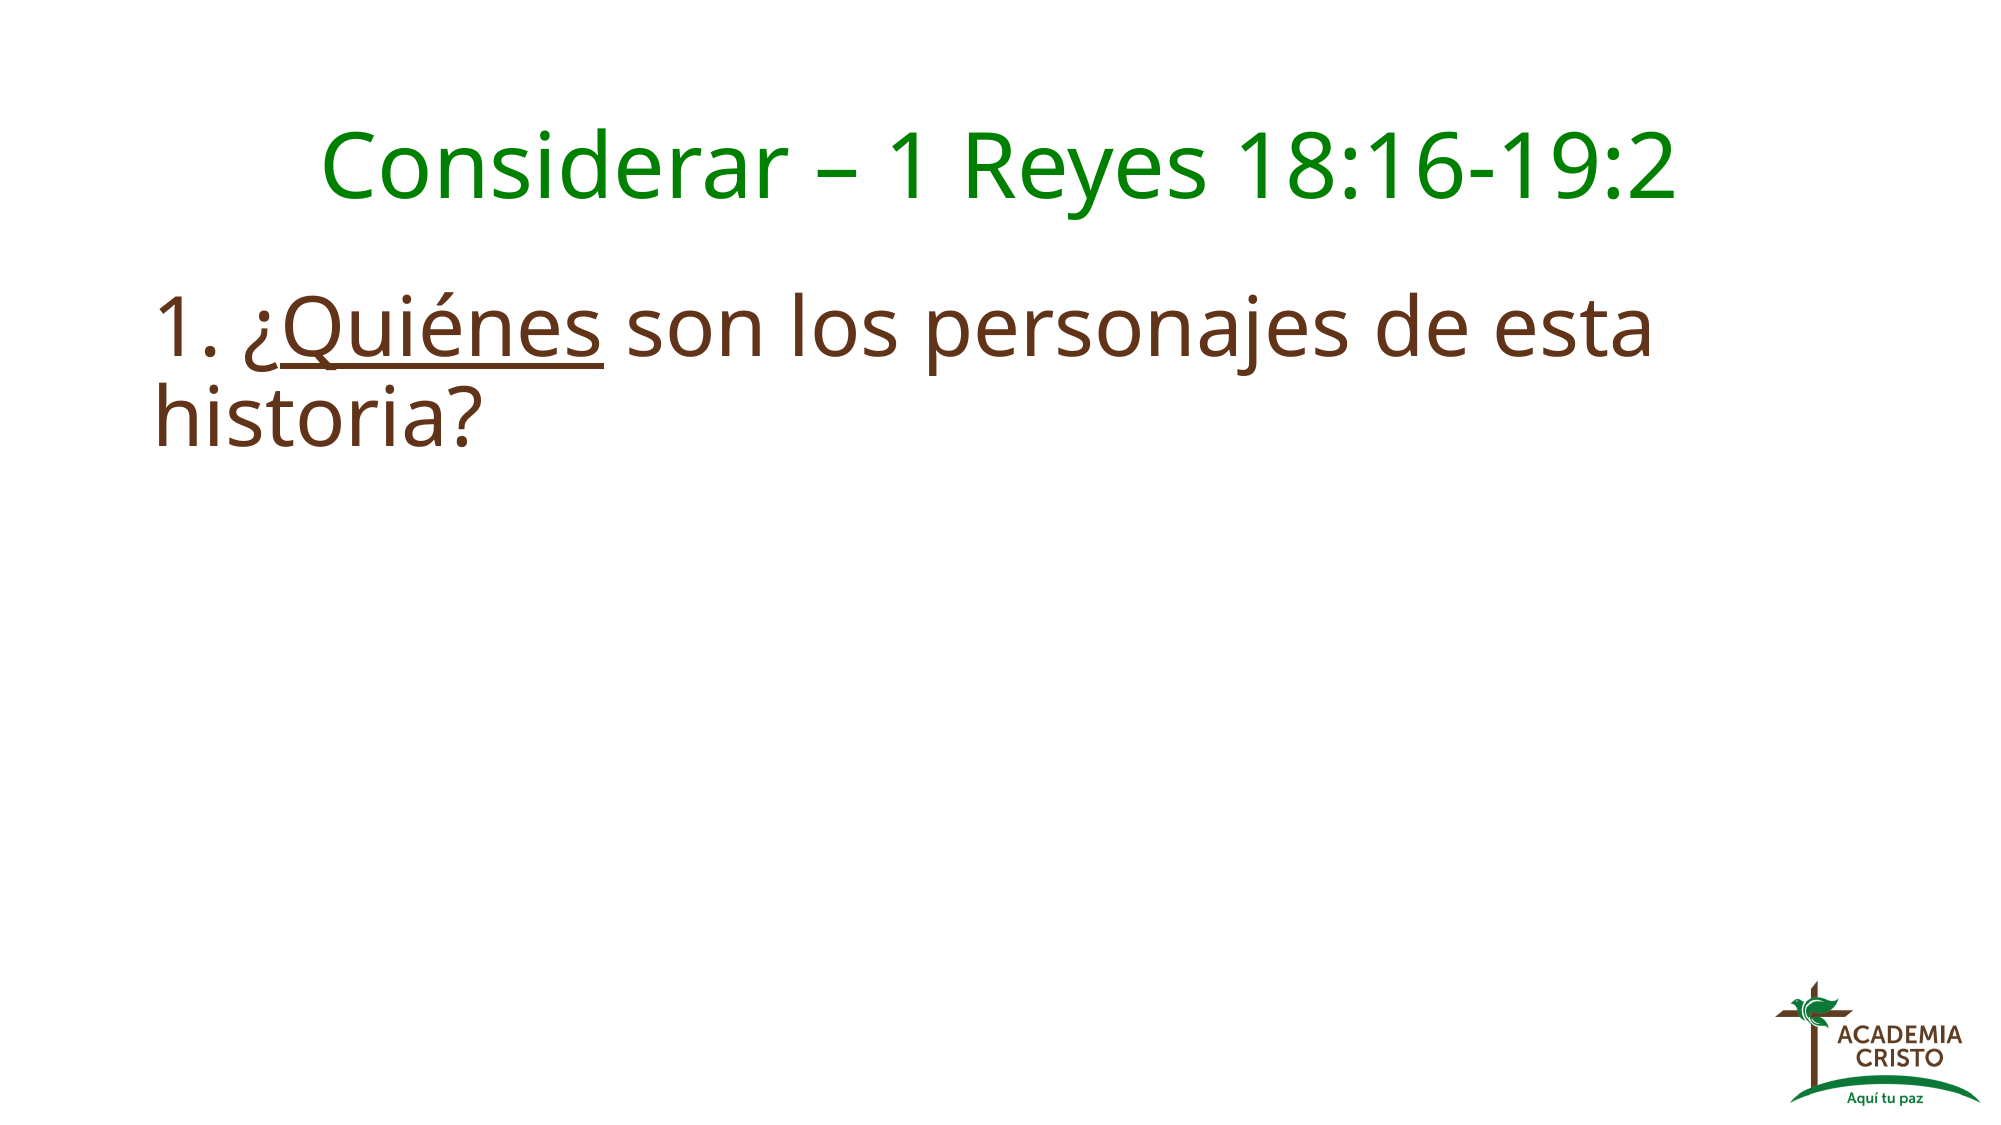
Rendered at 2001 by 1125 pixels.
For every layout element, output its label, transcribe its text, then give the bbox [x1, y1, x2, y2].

list 1. ¿Quiénes son los personajes de esta historia? [137, 277, 1747, 1014]
title Considerar – 1 Reyes 18:16-19:2 [137, 59, 1863, 278]
picture [1759, 972, 2000, 1125]
